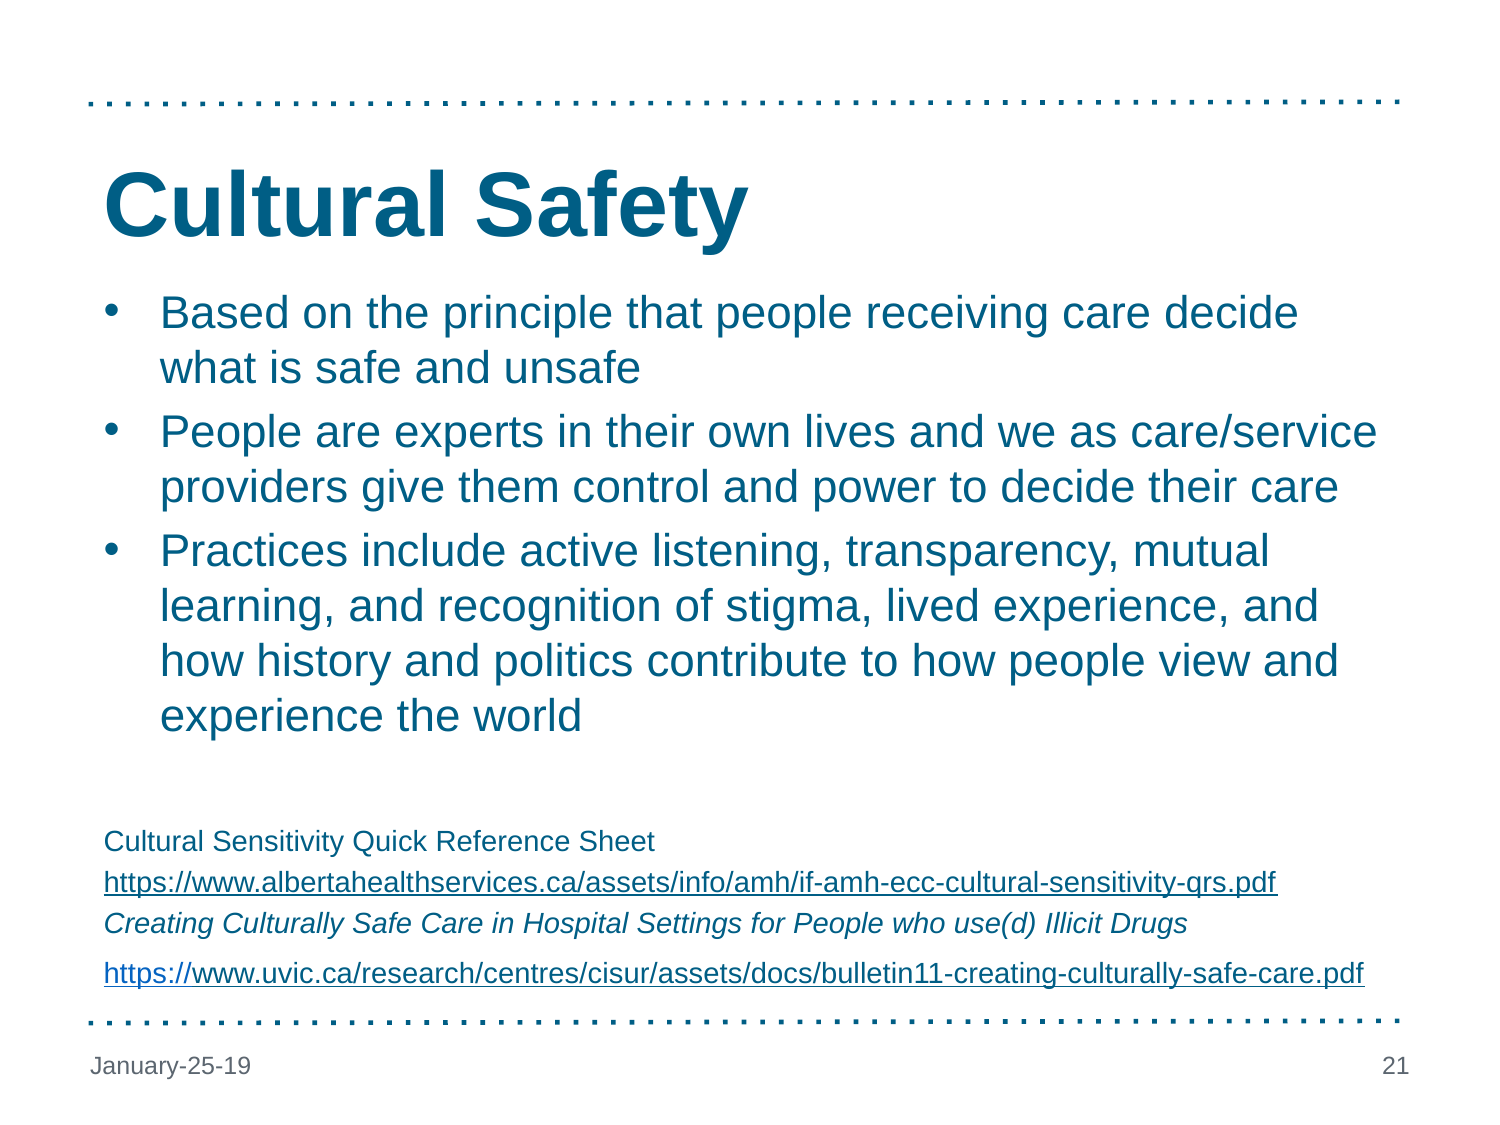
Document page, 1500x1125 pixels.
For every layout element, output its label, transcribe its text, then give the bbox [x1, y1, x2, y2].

slide_number 21 [1074, 1034, 1425, 1094]
title Cultural Safety [88, 99, 1412, 300]
list Based on the principle that people receiving care decide what is safe and unsafe People are experts in their own lives and we as care/service providers give them control and power to decide their care Practices include active listening, transparency, mutual learning, and recognition of stigma, lived experience, and how history and politics contribute to how people view and experience the world Cultural Sensitivity Quick Reference Sheet https://www.albertahealthservices.ca/assets/info/amh/if-amh-ecc-cultural-sensitivity-qrs.pdf Creating Culturally Safe Care in Hospital Settings for People who use(d) Illicit Drugs https://www.uvic.ca/research/centres/cisur/assets/docs/bulletin11-creating-culturally-safe-care.pdf [88, 300, 1412, 976]
slide_number January-25-19 [75, 1034, 425, 1094]
